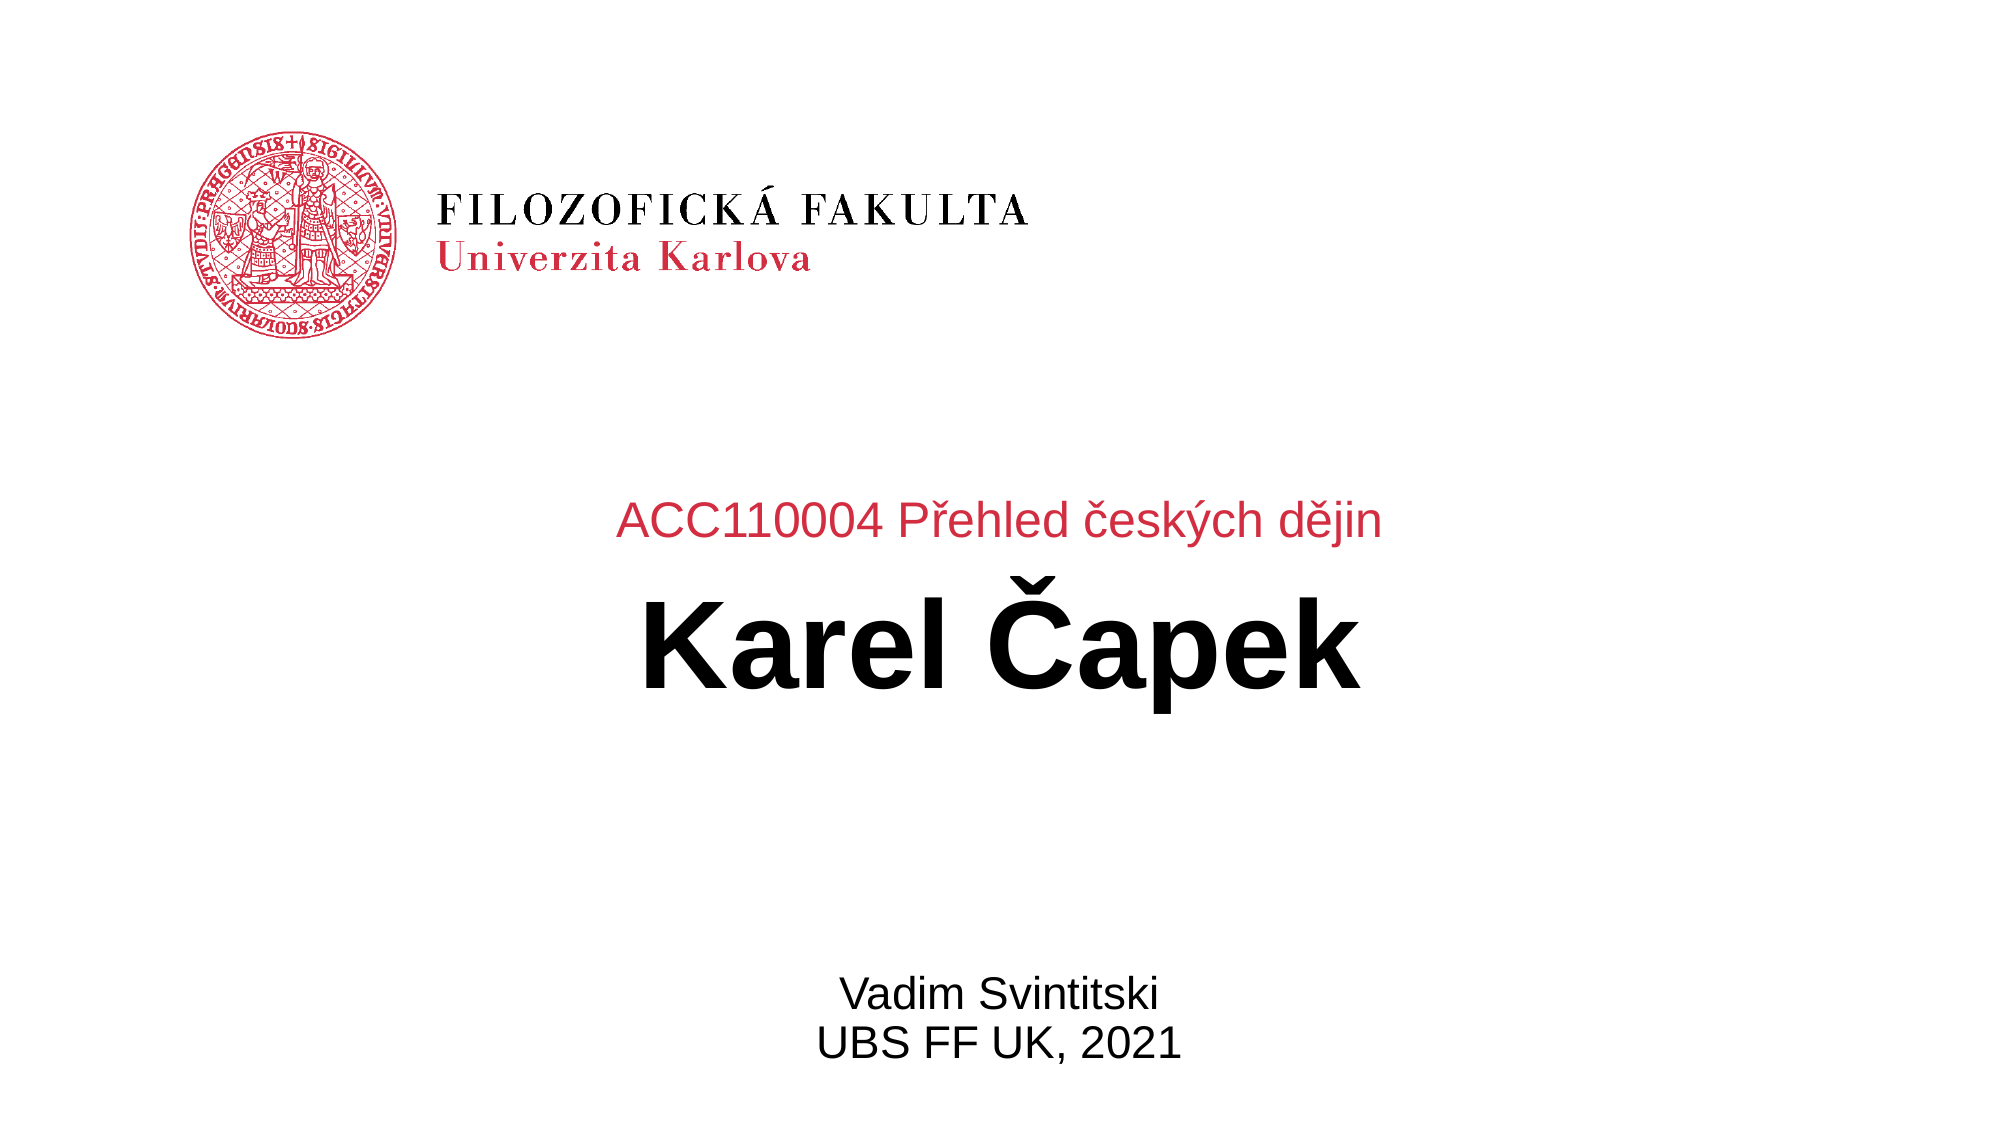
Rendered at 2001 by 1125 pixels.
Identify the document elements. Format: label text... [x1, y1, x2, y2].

list Vadim Svintitski UBS FF UK, 2021 [729, 962, 1271, 1083]
title Karel Čapek [561, 573, 1439, 712]
list ACC110004 Přehled českých dějin [511, 487, 1489, 573]
picture [130, 71, 1182, 397]
